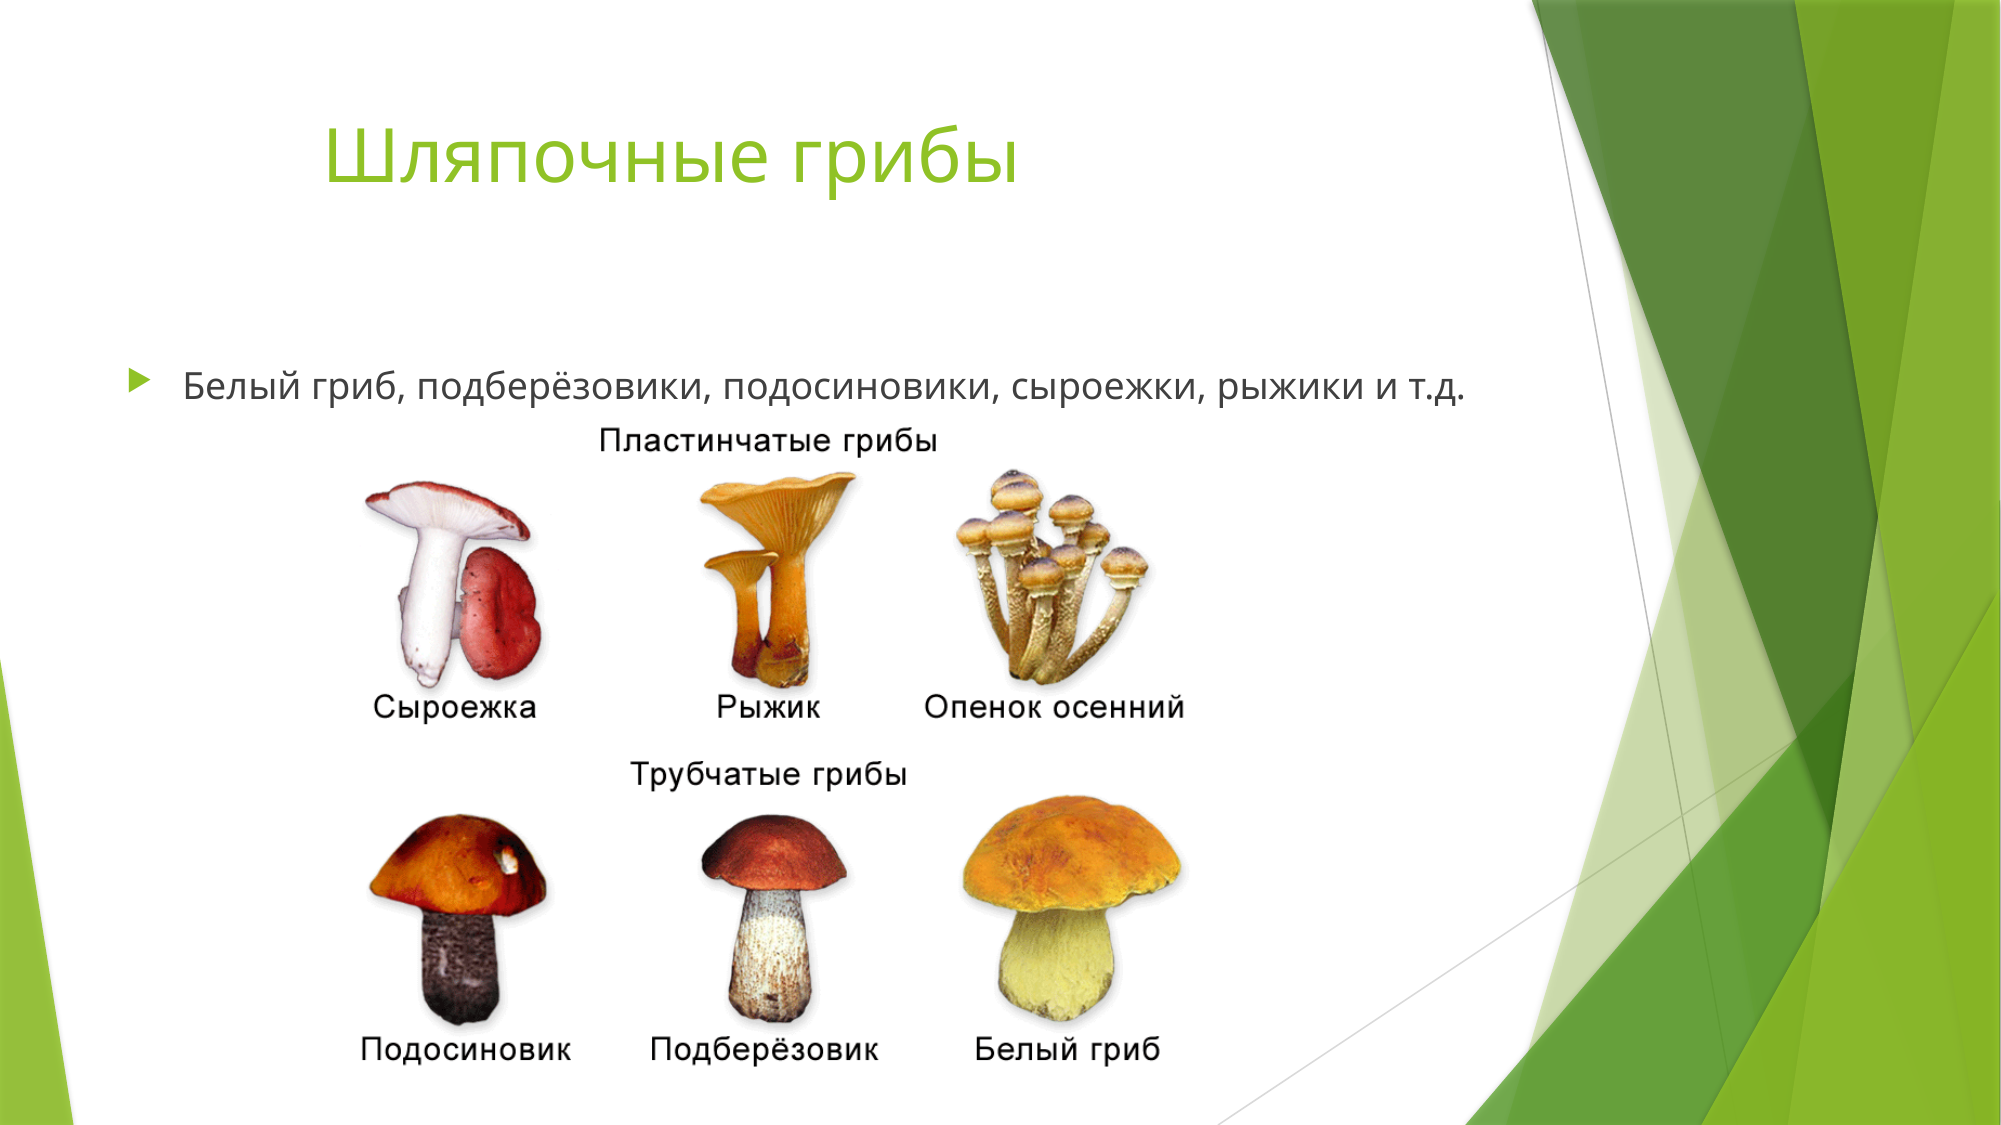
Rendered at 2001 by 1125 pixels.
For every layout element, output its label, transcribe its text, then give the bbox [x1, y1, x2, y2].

title Шляпочные грибы [111, 99, 1253, 215]
picture [335, 422, 1202, 1072]
list Белый гриб, подберёзовики, подосиновики, сыроежки, рыжики и т.д. [111, 354, 1522, 443]
